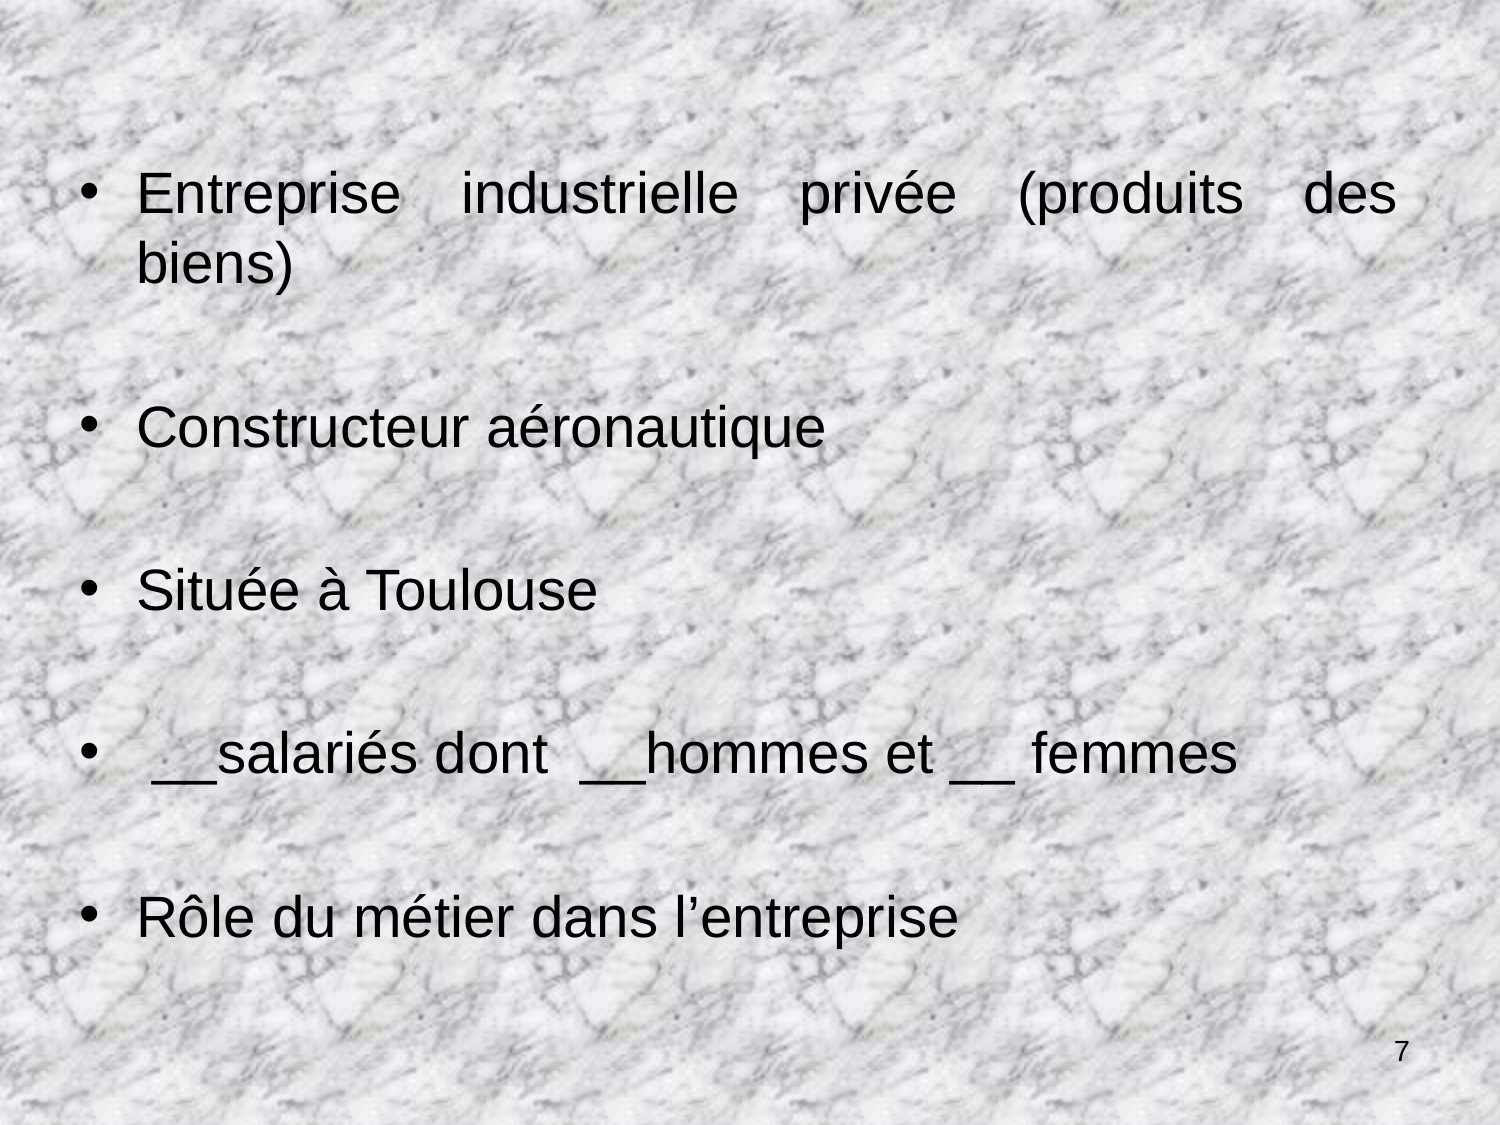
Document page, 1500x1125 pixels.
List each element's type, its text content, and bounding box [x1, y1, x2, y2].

slide_number 7 [1074, 1024, 1425, 1103]
picture [0, 0, 1500, 1125]
text_box Entreprise industrielle privée (produits des biens) Constructeur aéronautique Située à Toulouse __salariés dont __hommes et __ femmes Rôle du métier dans l’entreprise [64, 66, 1415, 882]
